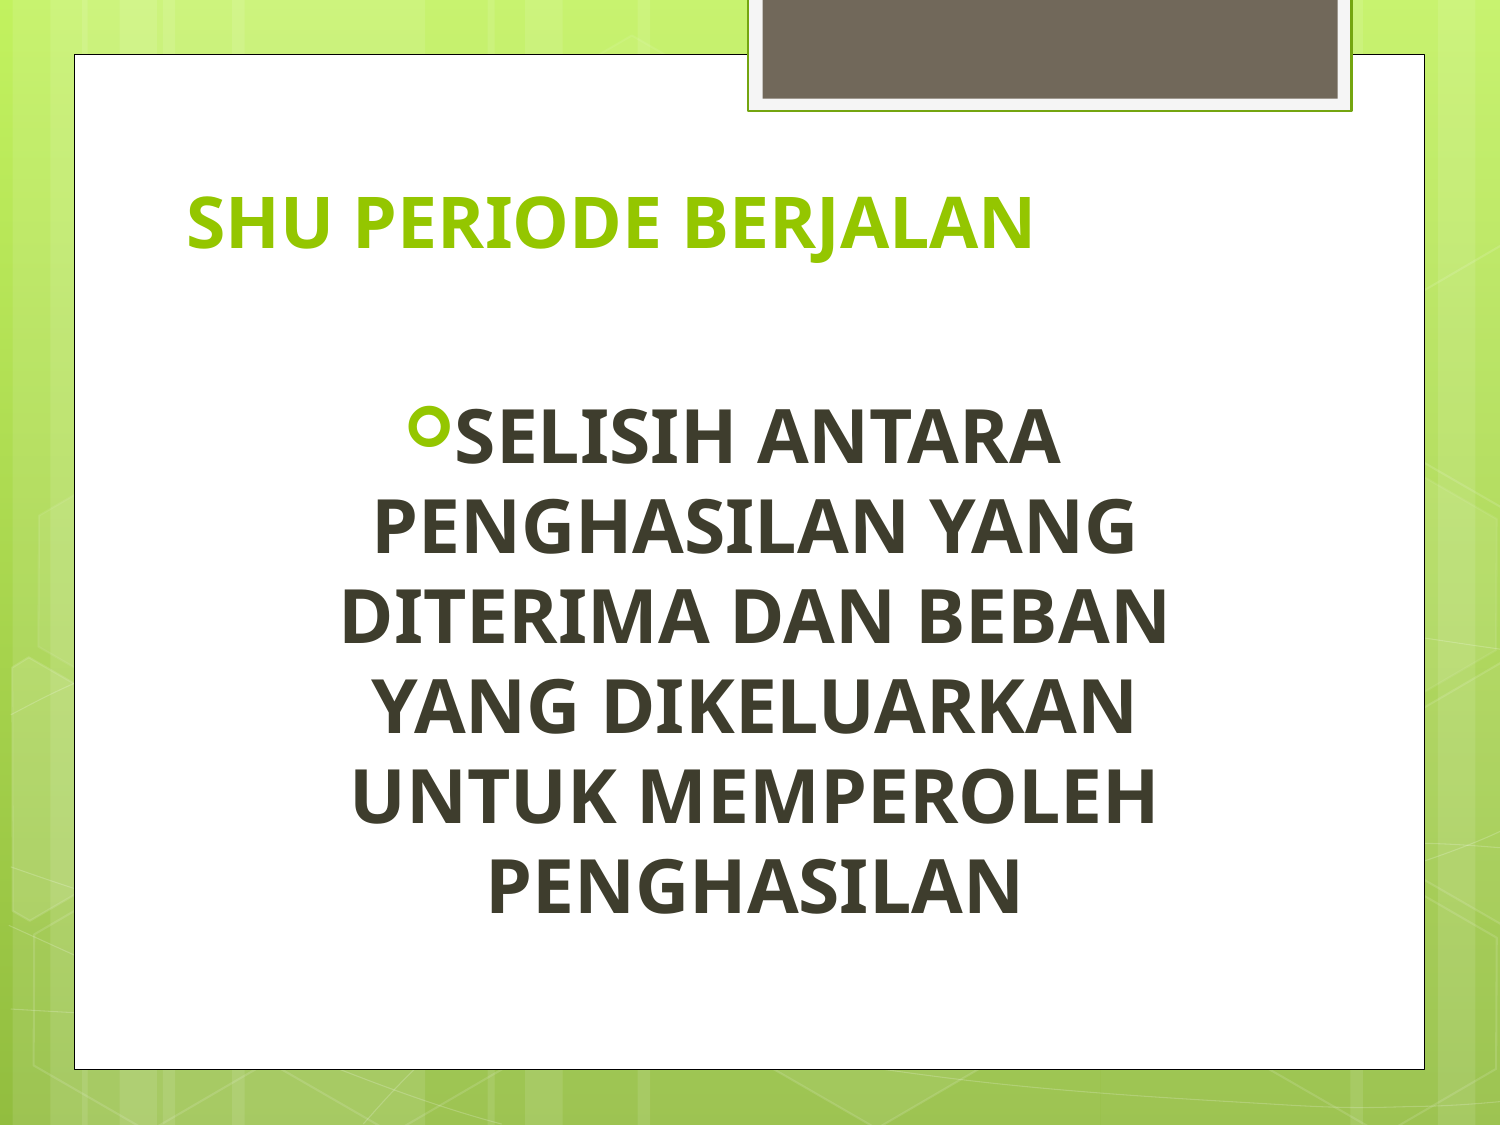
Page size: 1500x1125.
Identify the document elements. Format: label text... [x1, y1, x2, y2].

list SELISIH ANTARA PENGHASILAN YANG DITERIMA DAN BEBAN YANG DIKELUARKAN UNTUK MEMPEROLEH PENGHASILAN [171, 381, 1283, 957]
title SHU PERIODE BERJALAN [171, 168, 1324, 357]
